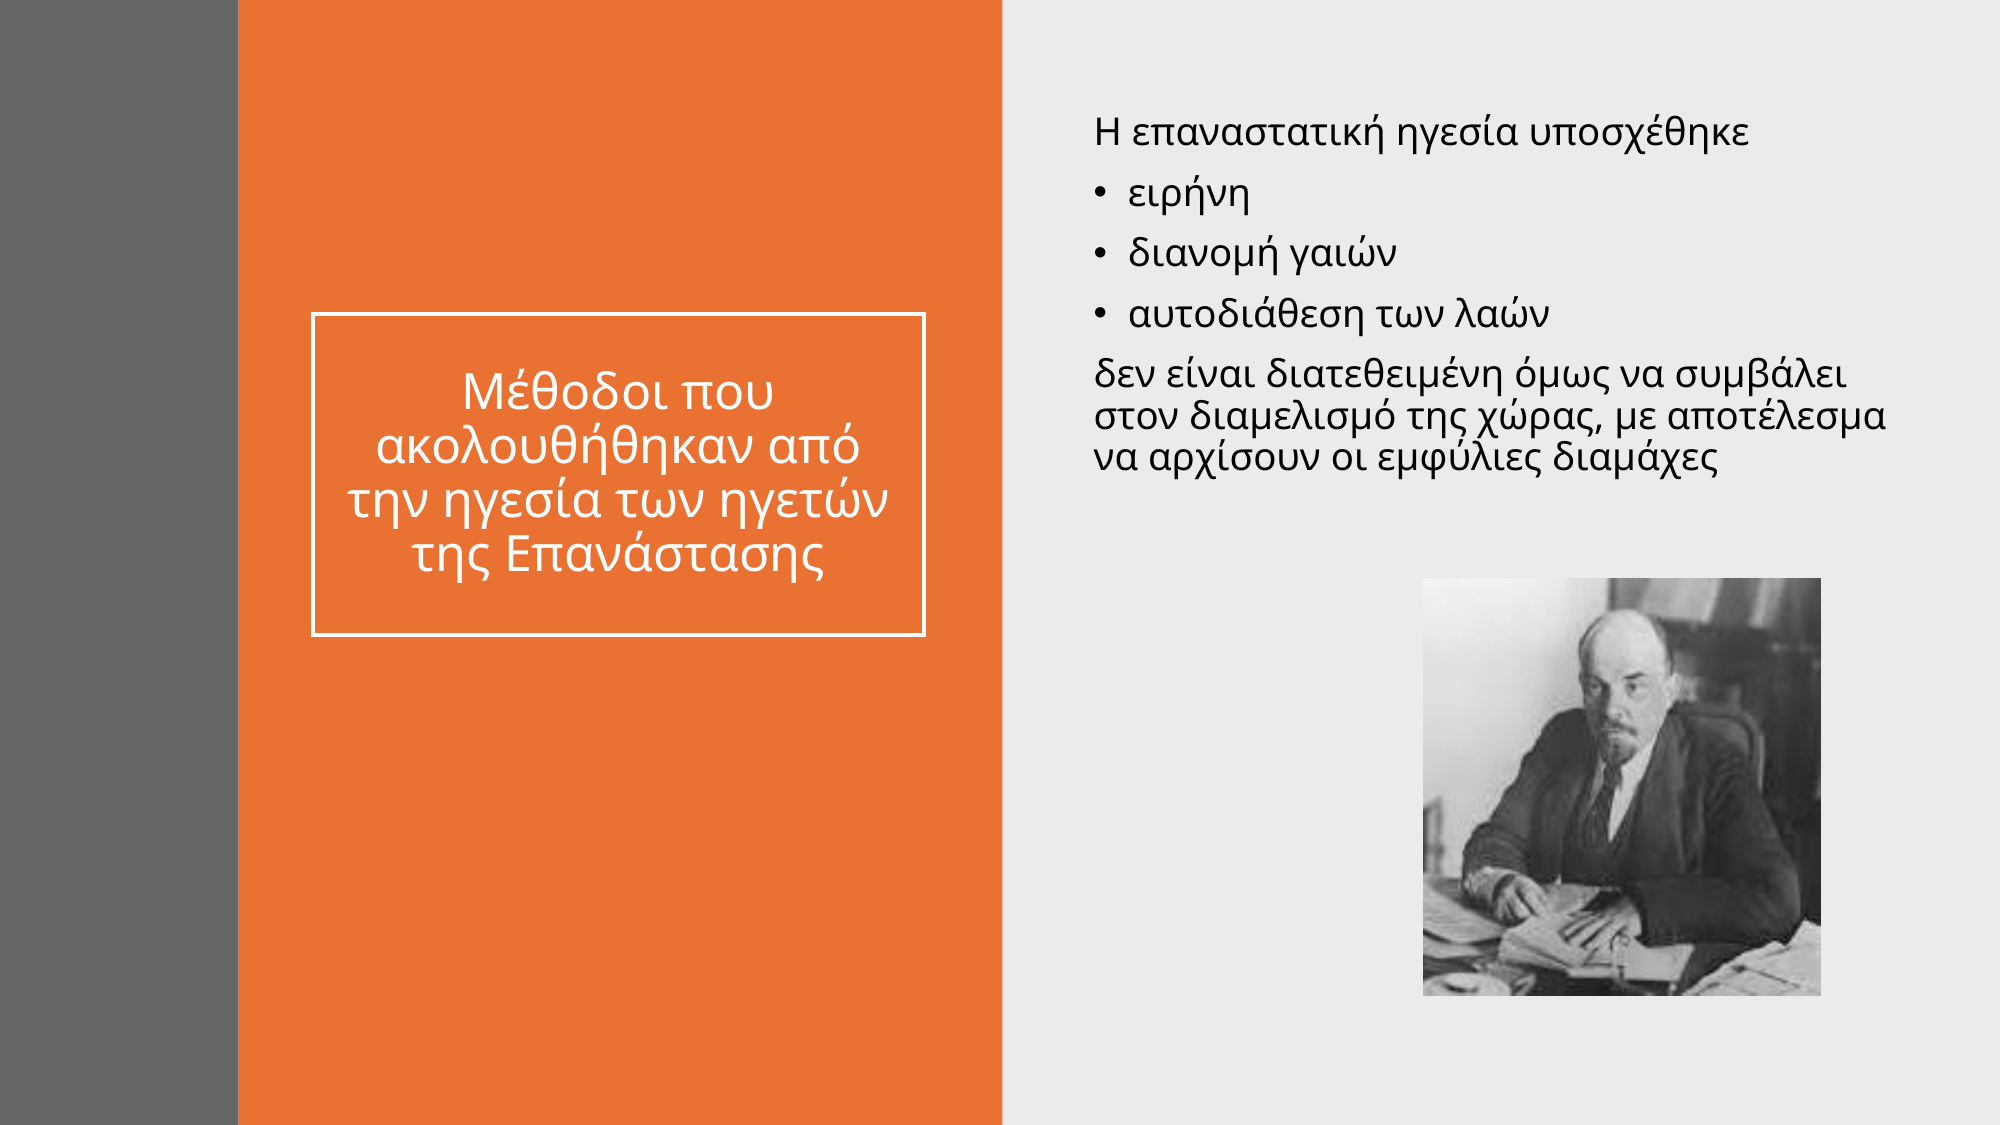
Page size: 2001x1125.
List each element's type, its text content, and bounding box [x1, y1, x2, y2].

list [1422, 577, 1821, 997]
list Η επαναστατική ηγεσία υποσχέθηκε ειρήνη διανομή γαιών αυτοδιάθεση των λαών δεν είναι διατεθειμένη όμως να συμβάλει στον διαμελισμό της χώρας, με αποτέλεσμα να αρχίσουν οι εμφύλιες διαμάχες [1078, 104, 1908, 523]
title Μέθοδοι που ακολουθήθηκαν από την ηγεσία των ηγετών της Επανάστασης [313, 313, 924, 636]
text_box [240, 0, 1004, 1125]
text_box [0, 0, 240, 1125]
text_box [1004, 0, 2000, 1125]
